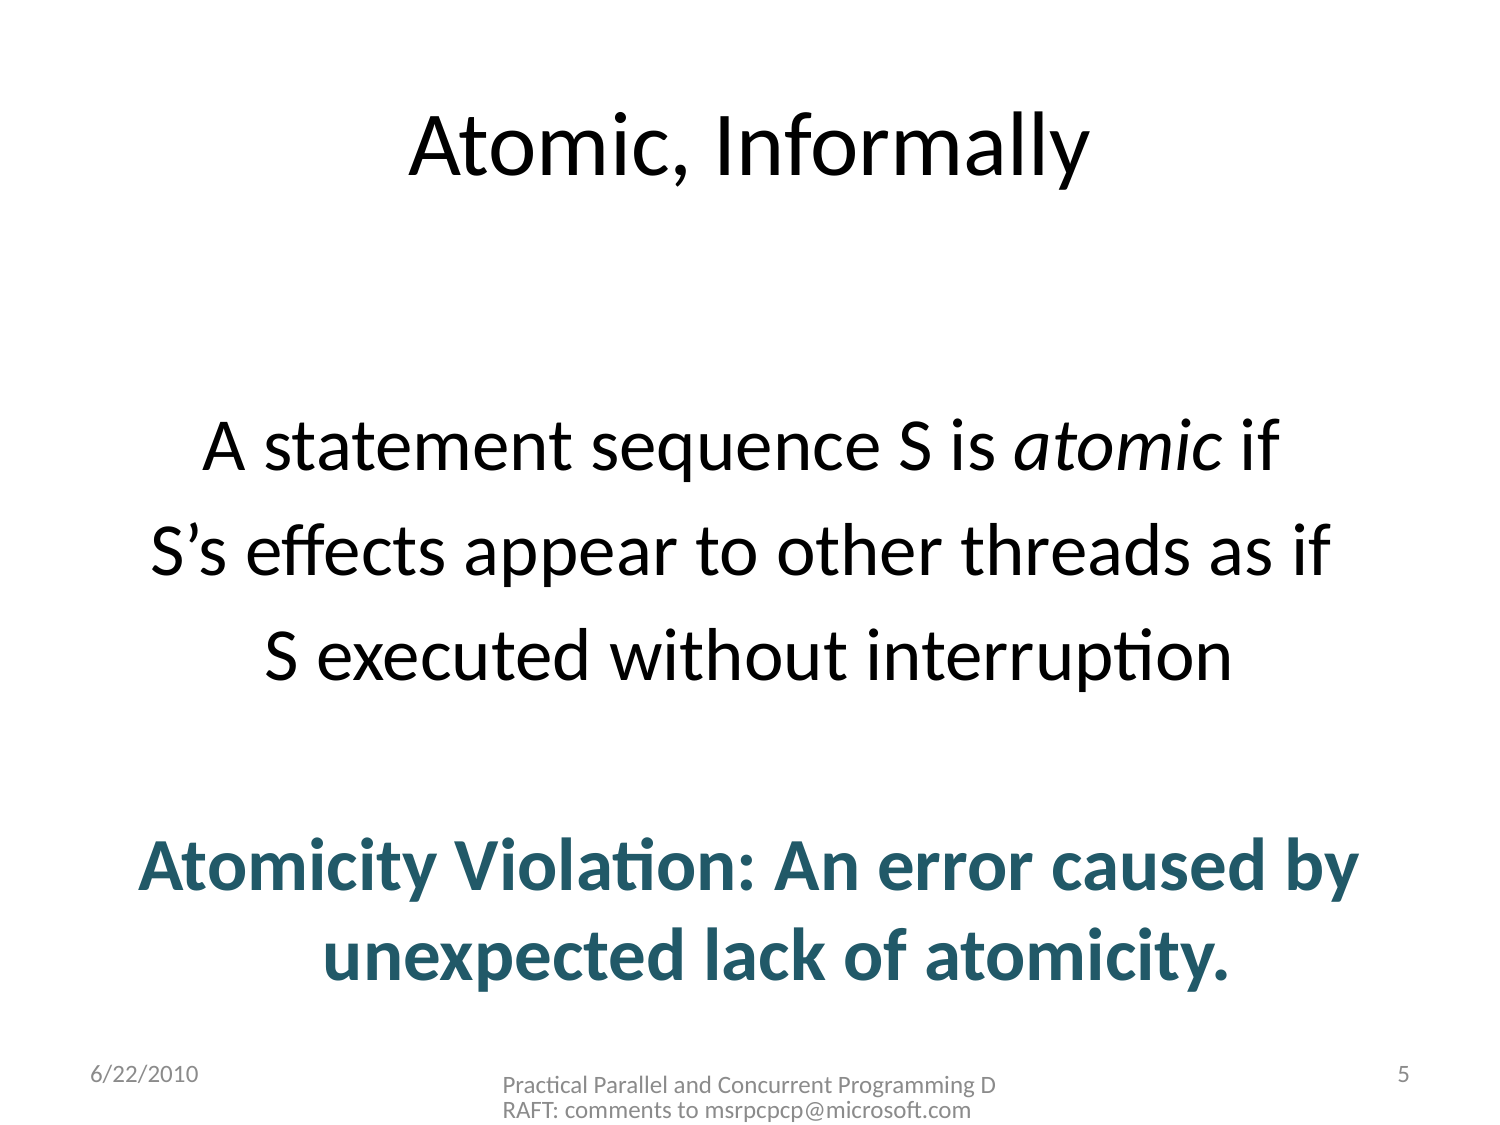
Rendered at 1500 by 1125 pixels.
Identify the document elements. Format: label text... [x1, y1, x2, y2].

footer Practical Parallel and Concurrent Programming DRAFT: comments to msrpcpcp@microsoft.com [487, 1042, 1013, 1125]
title Atomic, Informally [75, 45, 1425, 233]
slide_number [75, 1042, 425, 1103]
slide_number 5 [1074, 1042, 1425, 1103]
list A statement sequence S is atomic if S’s effects appear to other threads as if S executed without interruption Atomicity Violation: An error caused by unexpected lack of atomicity. [75, 387, 1425, 1063]
